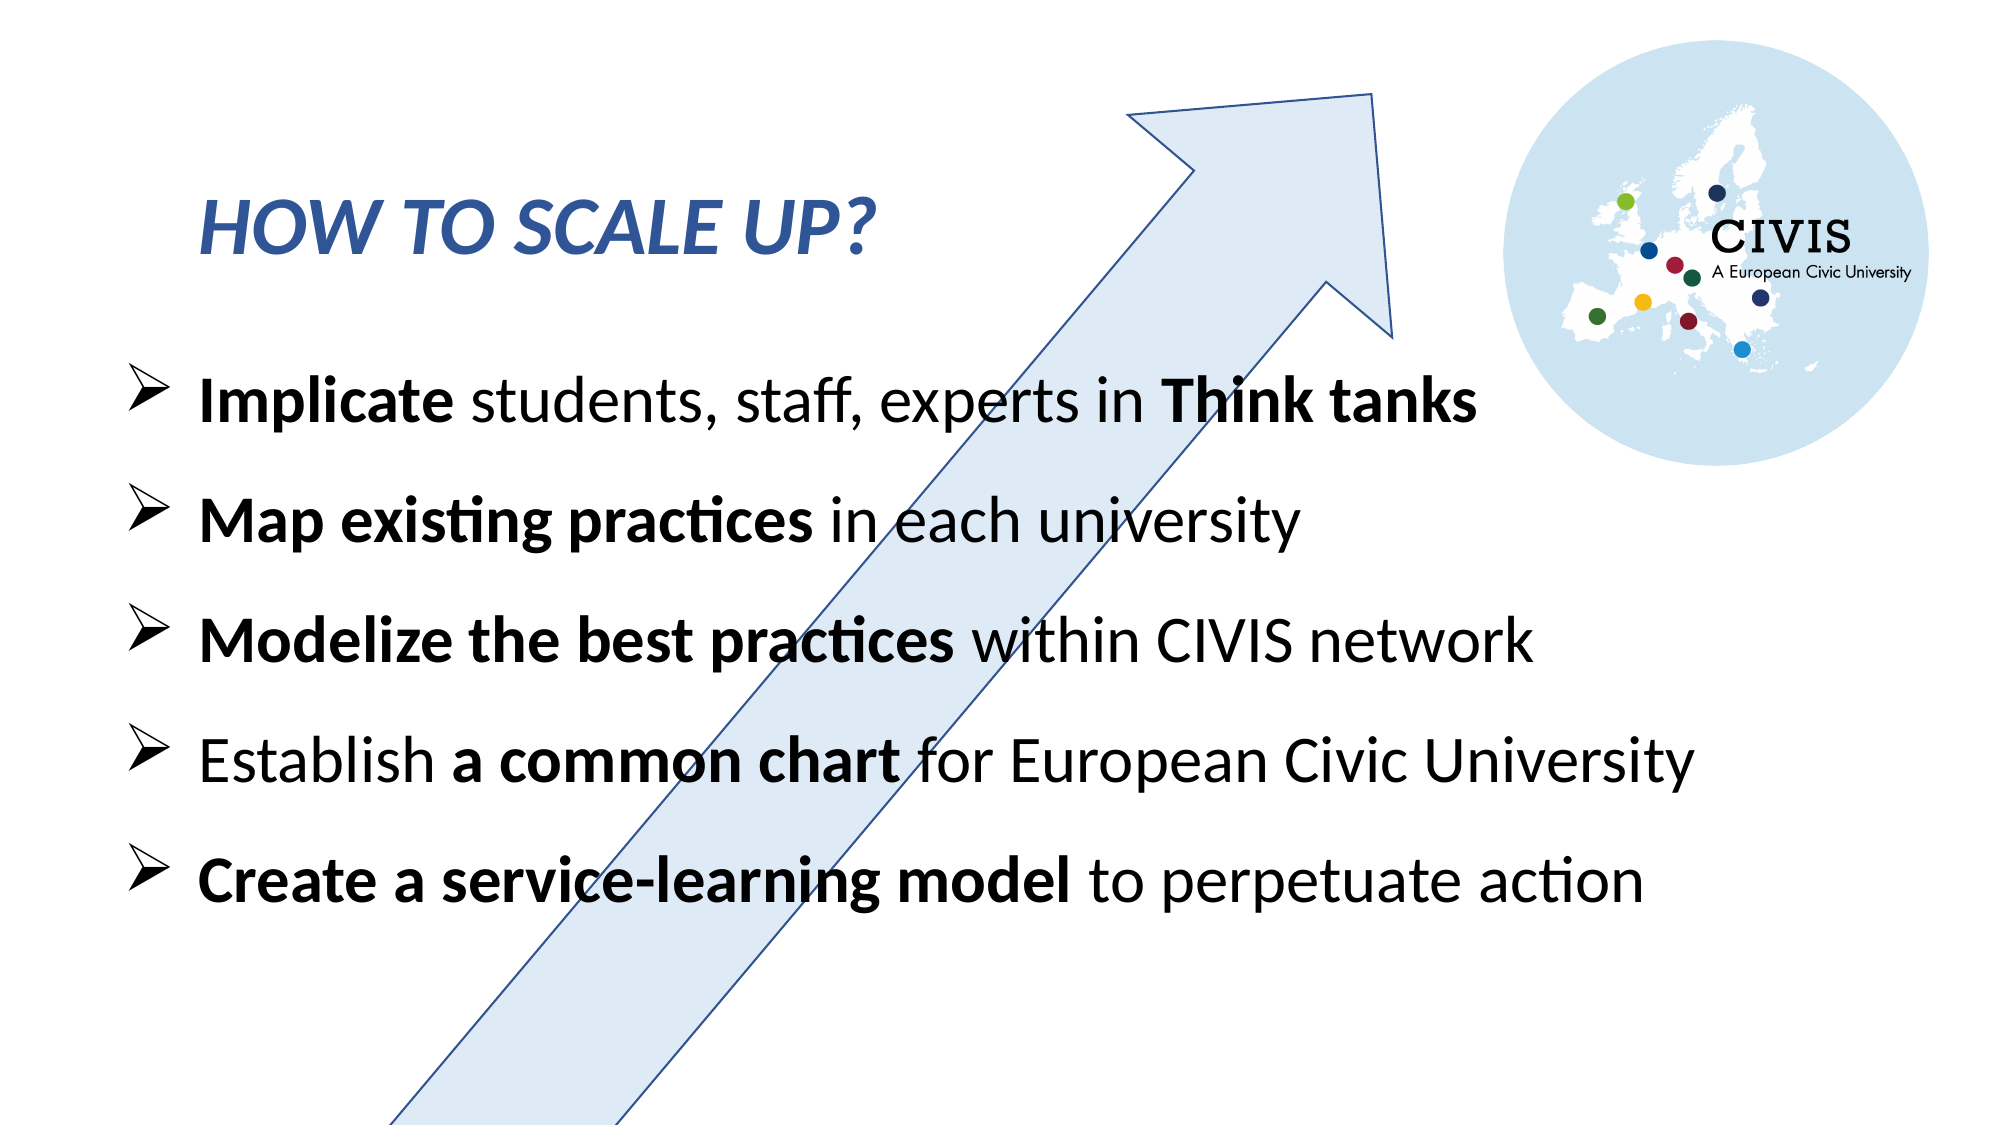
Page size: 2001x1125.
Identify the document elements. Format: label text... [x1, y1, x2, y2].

text_box [389, 924, 787, 1125]
text_box HOW TO SCALE UP? Implicate students, staff, experts in Think tanks Map existing practices in each university Modelize the best practices within CIVIS network Establish a common chart for European Civic University Create a service-learning model to perpetuate action [34, 63, 1960, 924]
picture [1503, 40, 1929, 466]
